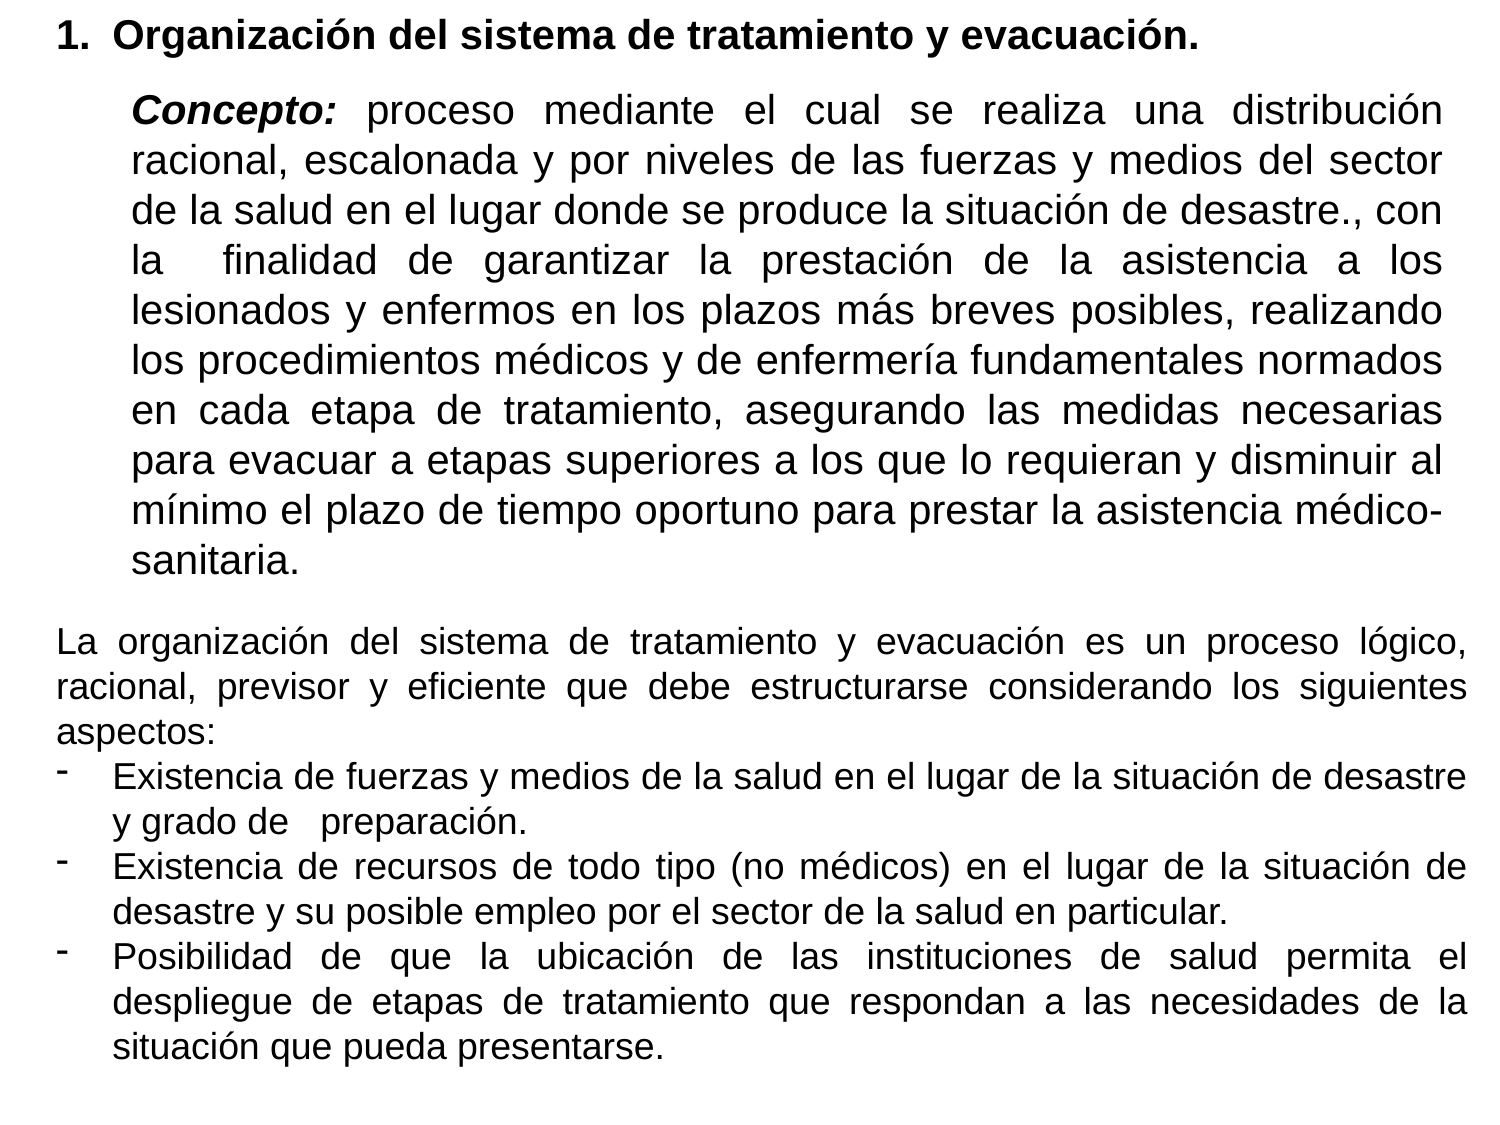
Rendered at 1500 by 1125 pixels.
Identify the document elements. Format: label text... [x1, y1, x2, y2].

text_box Organización del sistema de tratamiento y evacuación. Concepto: proceso mediante el cual se realiza una distribución racional, escalonada y por niveles de las fuerzas y medios del sector de la salud en el lugar donde se produce la situación de desastre., con la finalidad de garantizar la prestación de la asistencia a los lesionados y enfermos en los plazos más breves posibles, realizando los procedimientos médicos y de enfermería fundamentales normados en cada etapa de tratamiento, asegurando las medidas necesarias para evacuar a etapas superiores a los que lo requieran y disminuir al mínimo el plazo de tiempo oportuno para prestar la asistencia médico-sanitaria. [41, 0, 1459, 590]
text_box La organización del sistema de tratamiento y evacuación es un proceso lógico, racional, previsor y eficiente que debe estructurarse considerando los siguientes aspectos: Existencia de fuerzas y medios de la salud en el lugar de la situación de desastre y grado de preparación. Existencia de recursos de todo tipo (no médicos) en el lugar de la situación de desastre y su posible empleo por el sector de la salud en particular. Posibilidad de que la ubicación de las instituciones de salud permita el despliegue de etapas de tratamiento que respondan a las necesidades de la situación que pueda presentarse. [41, 609, 1483, 1075]
